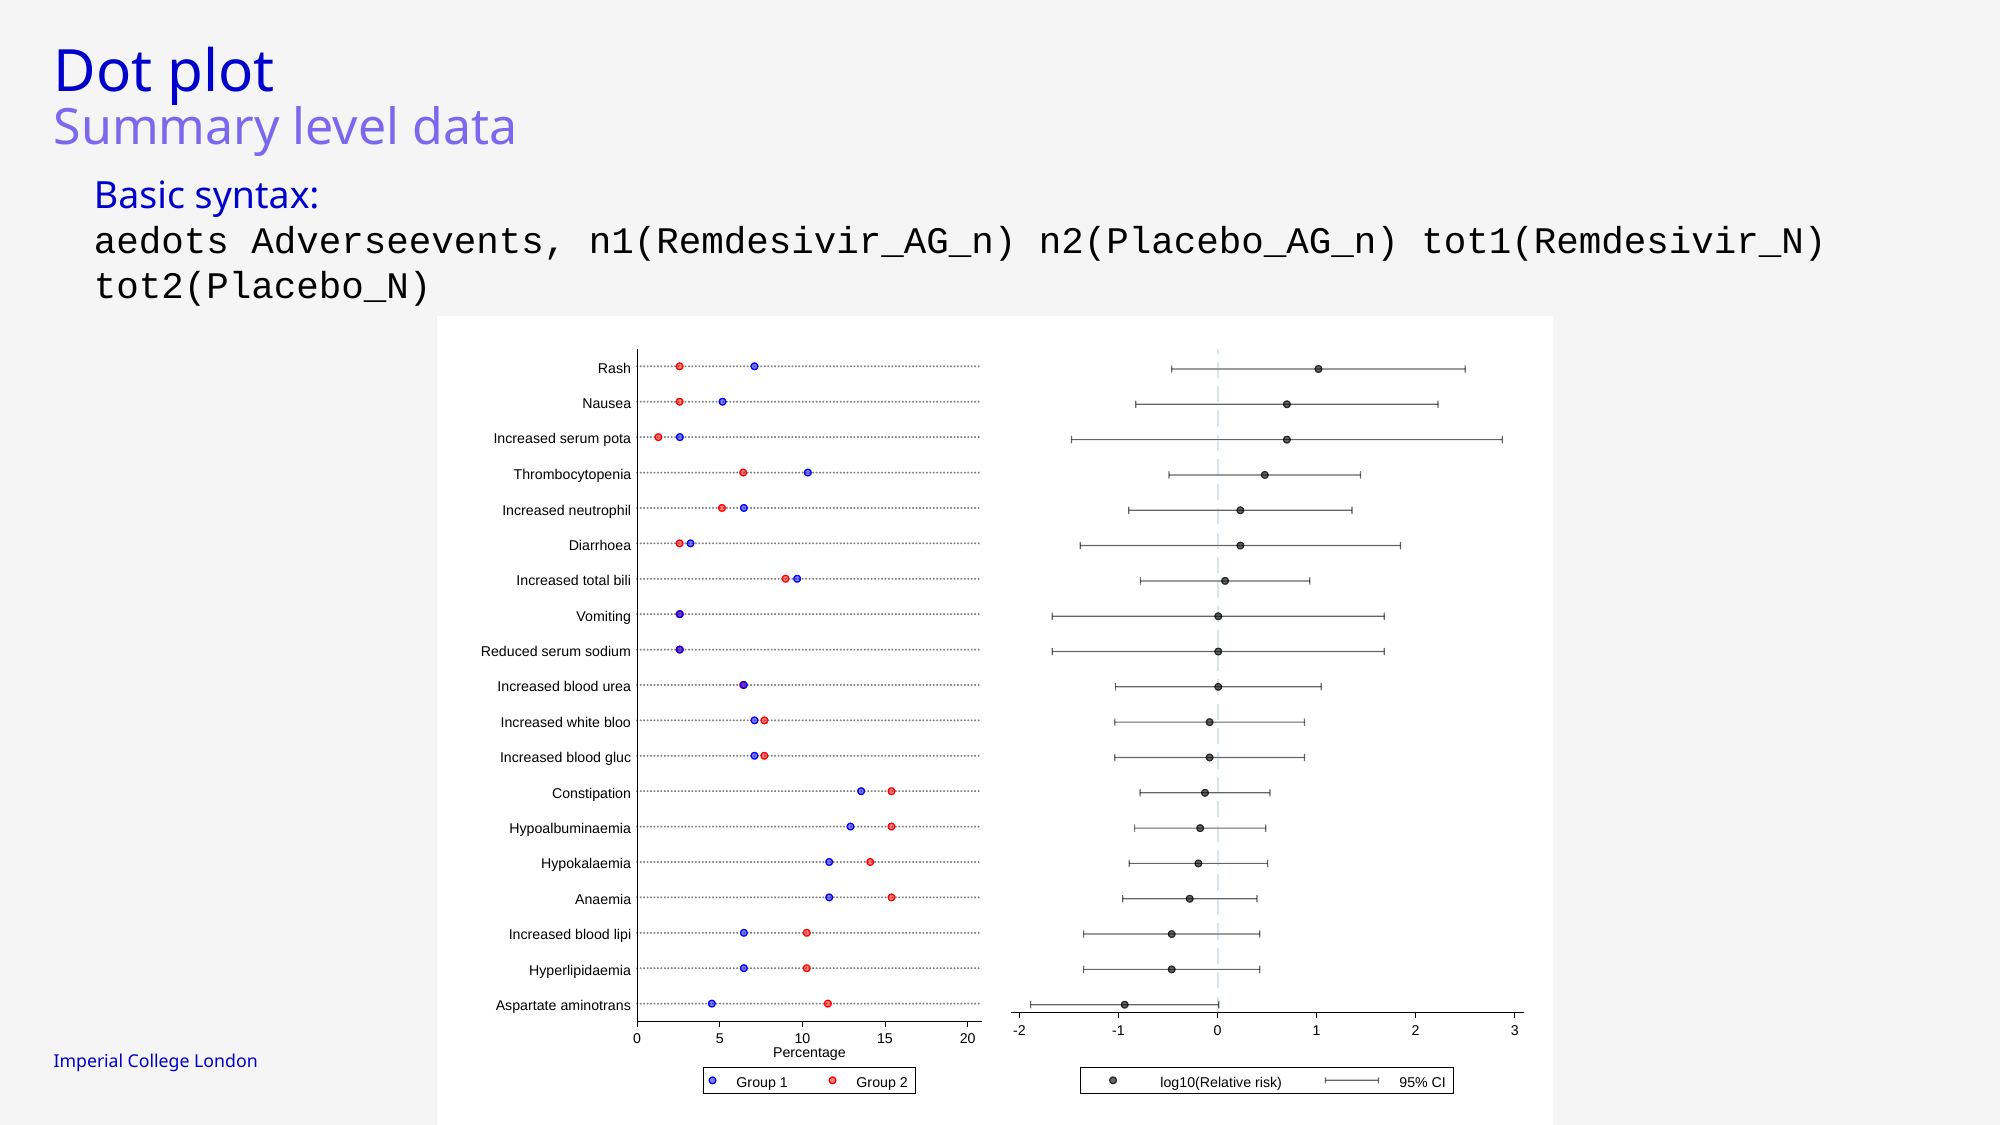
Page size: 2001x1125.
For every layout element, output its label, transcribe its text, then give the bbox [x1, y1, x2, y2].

text_box Basic syntax: aedots Adverseevents, n1(Remdesivir_AG_n) n2(Placebo_AG_n) tot1(Remdesivir_N) tot2(Placebo_N) [79, 163, 1921, 314]
subtitle Summary level data [53, 101, 1947, 163]
title Dot plot [53, 41, 1948, 104]
picture [436, 316, 1554, 1125]
